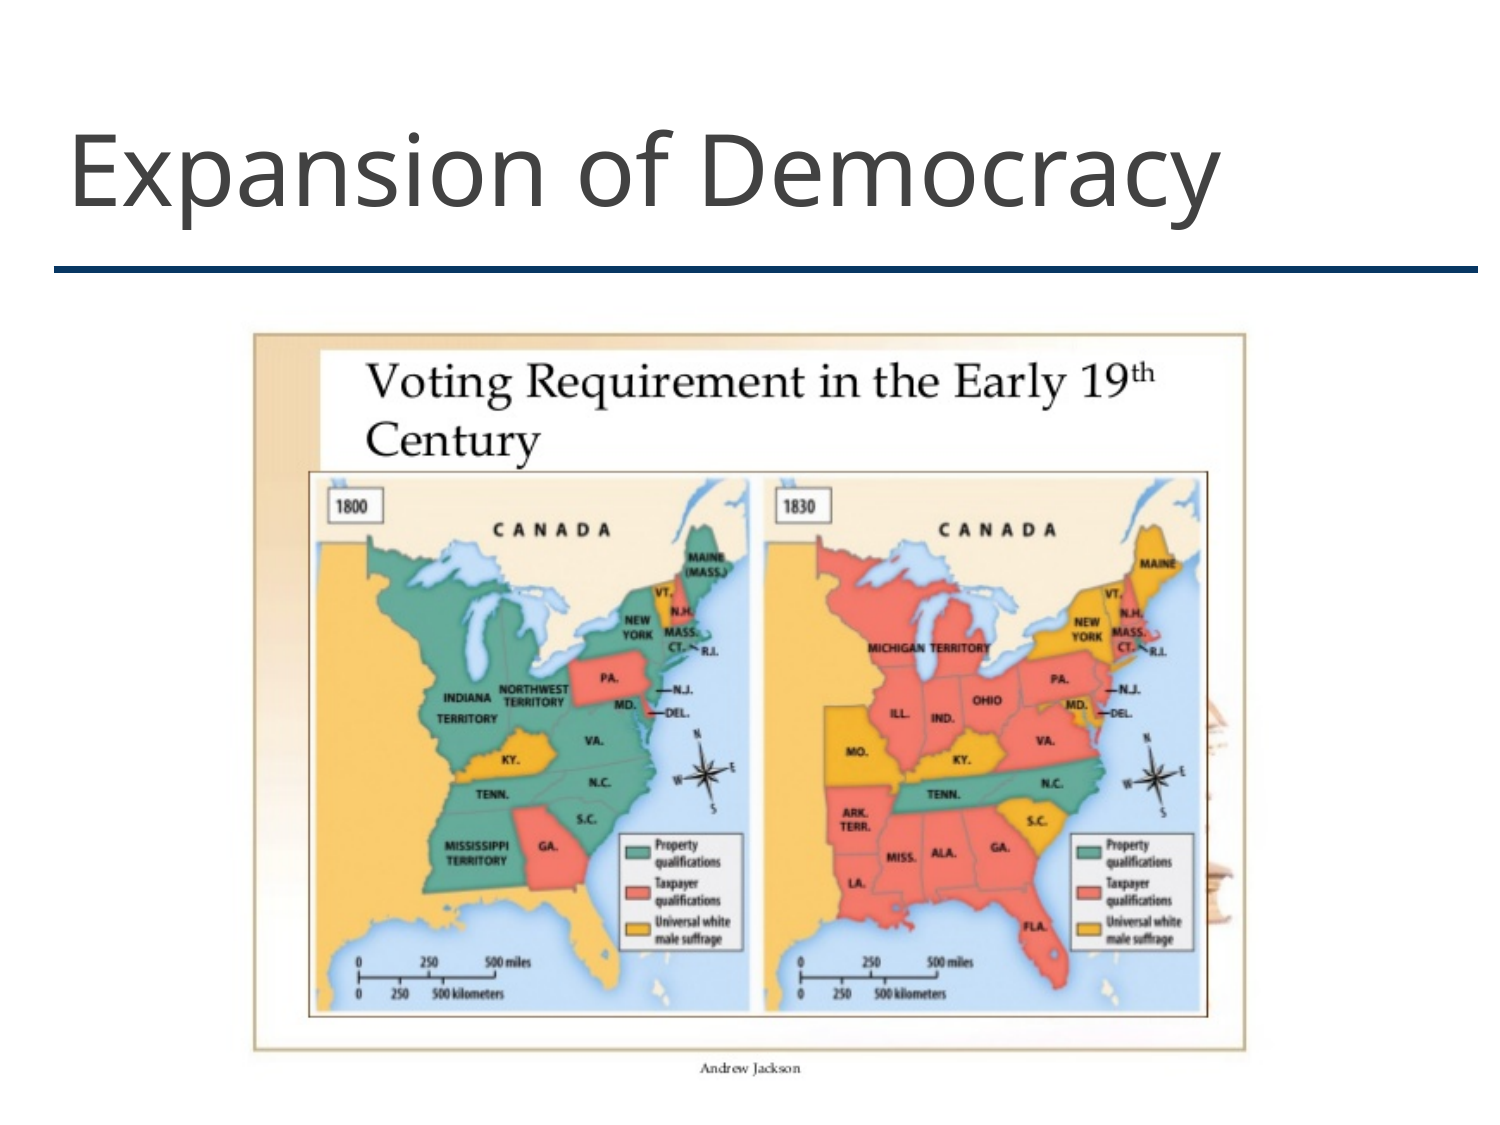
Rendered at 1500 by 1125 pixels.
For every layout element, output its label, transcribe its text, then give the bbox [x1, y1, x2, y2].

title Expansion of Democracy [51, 81, 1449, 242]
picture [199, 280, 1300, 1106]
